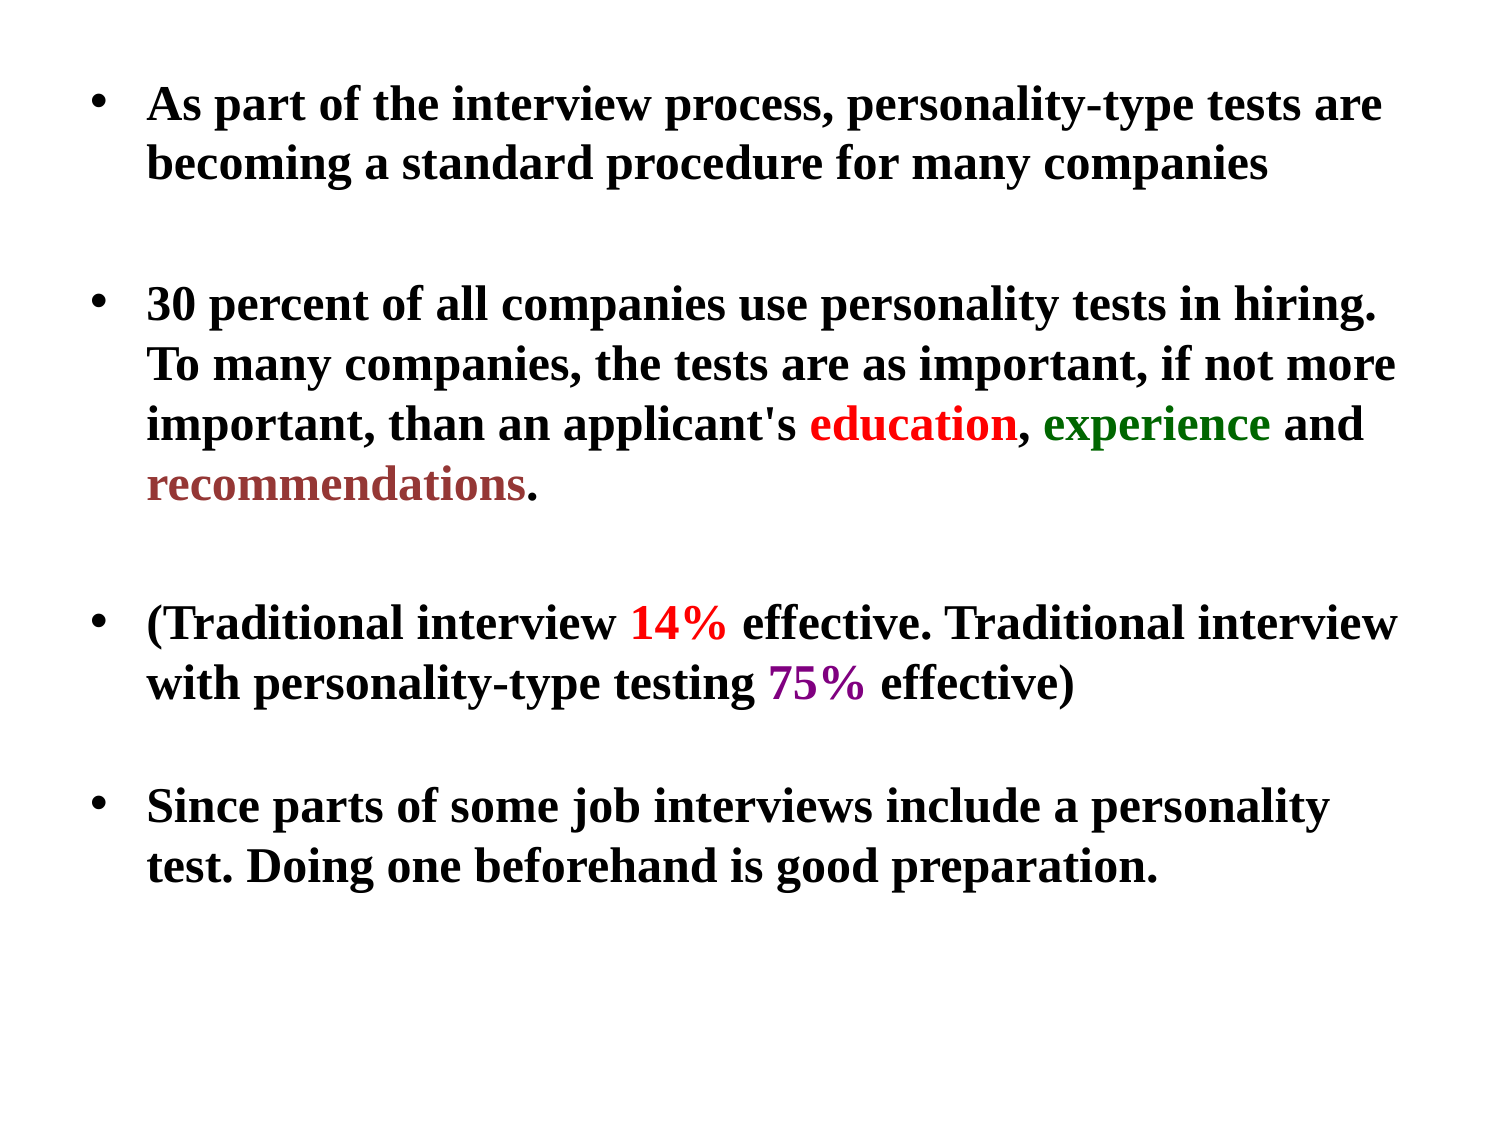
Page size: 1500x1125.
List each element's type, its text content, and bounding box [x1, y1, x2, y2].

list As part of the interview process, personality-type tests are becoming a standard procedure for many companies 30 percent of all companies use personality tests in hiring. To many companies, the tests are as important, if not more important, than an applicant's education, experience and recommendations. (Traditional interview 14% effective. Traditional interview with personality-type testing 75% effective) Since parts of some job interviews include a personality test. Doing one beforehand is good preparation. [74, 62, 1426, 1063]
